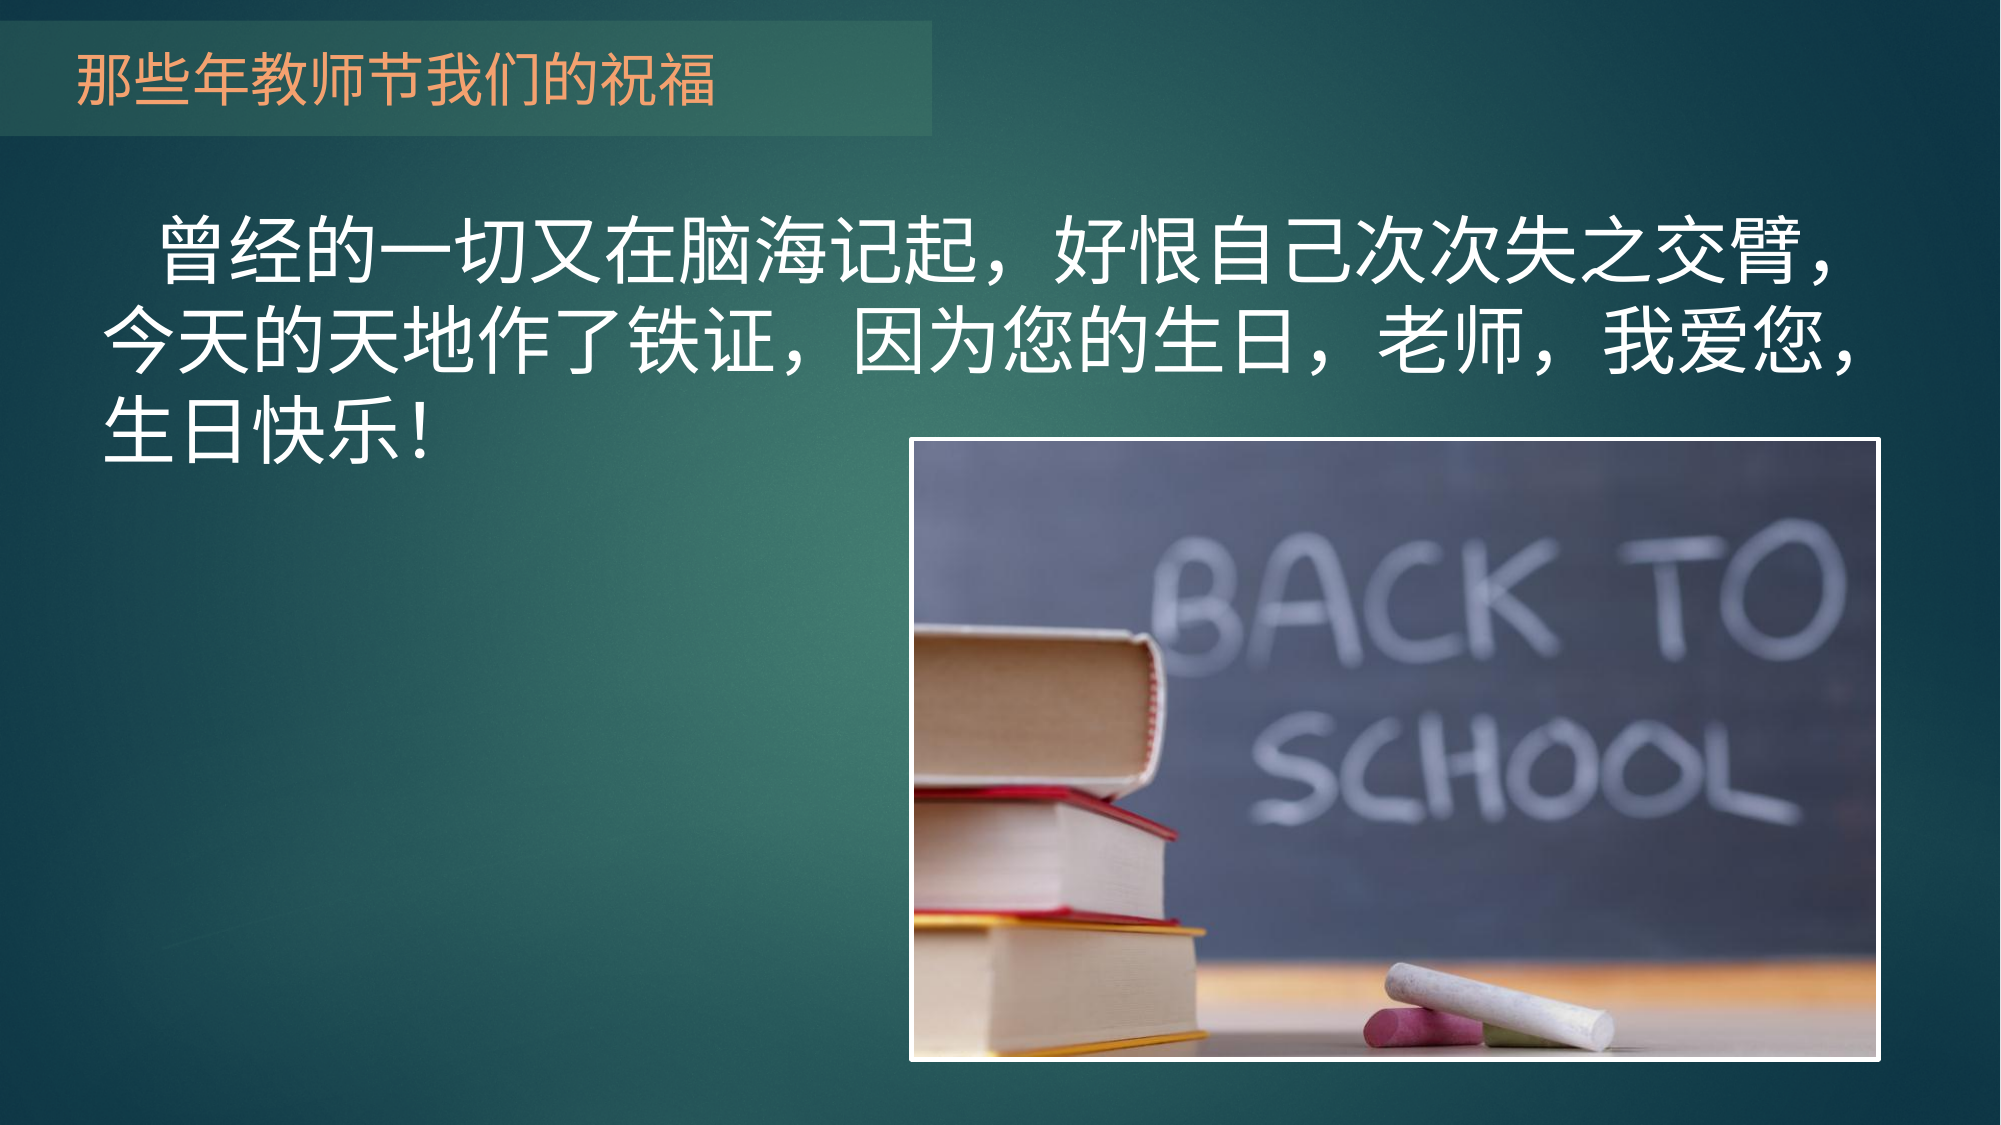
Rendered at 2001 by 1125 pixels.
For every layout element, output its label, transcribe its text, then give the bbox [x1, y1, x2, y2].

text_box 那些年教师节我们的祝福 [60, 35, 732, 121]
picture [913, 440, 1877, 1058]
text_box 曾经的一切又在脑海记起，好恨自己次次失之交臂，今天的天地作了铁证，因为您的生日，老师，我爱您，生日快乐！ [86, 195, 1877, 481]
text_box [0, 19, 934, 138]
